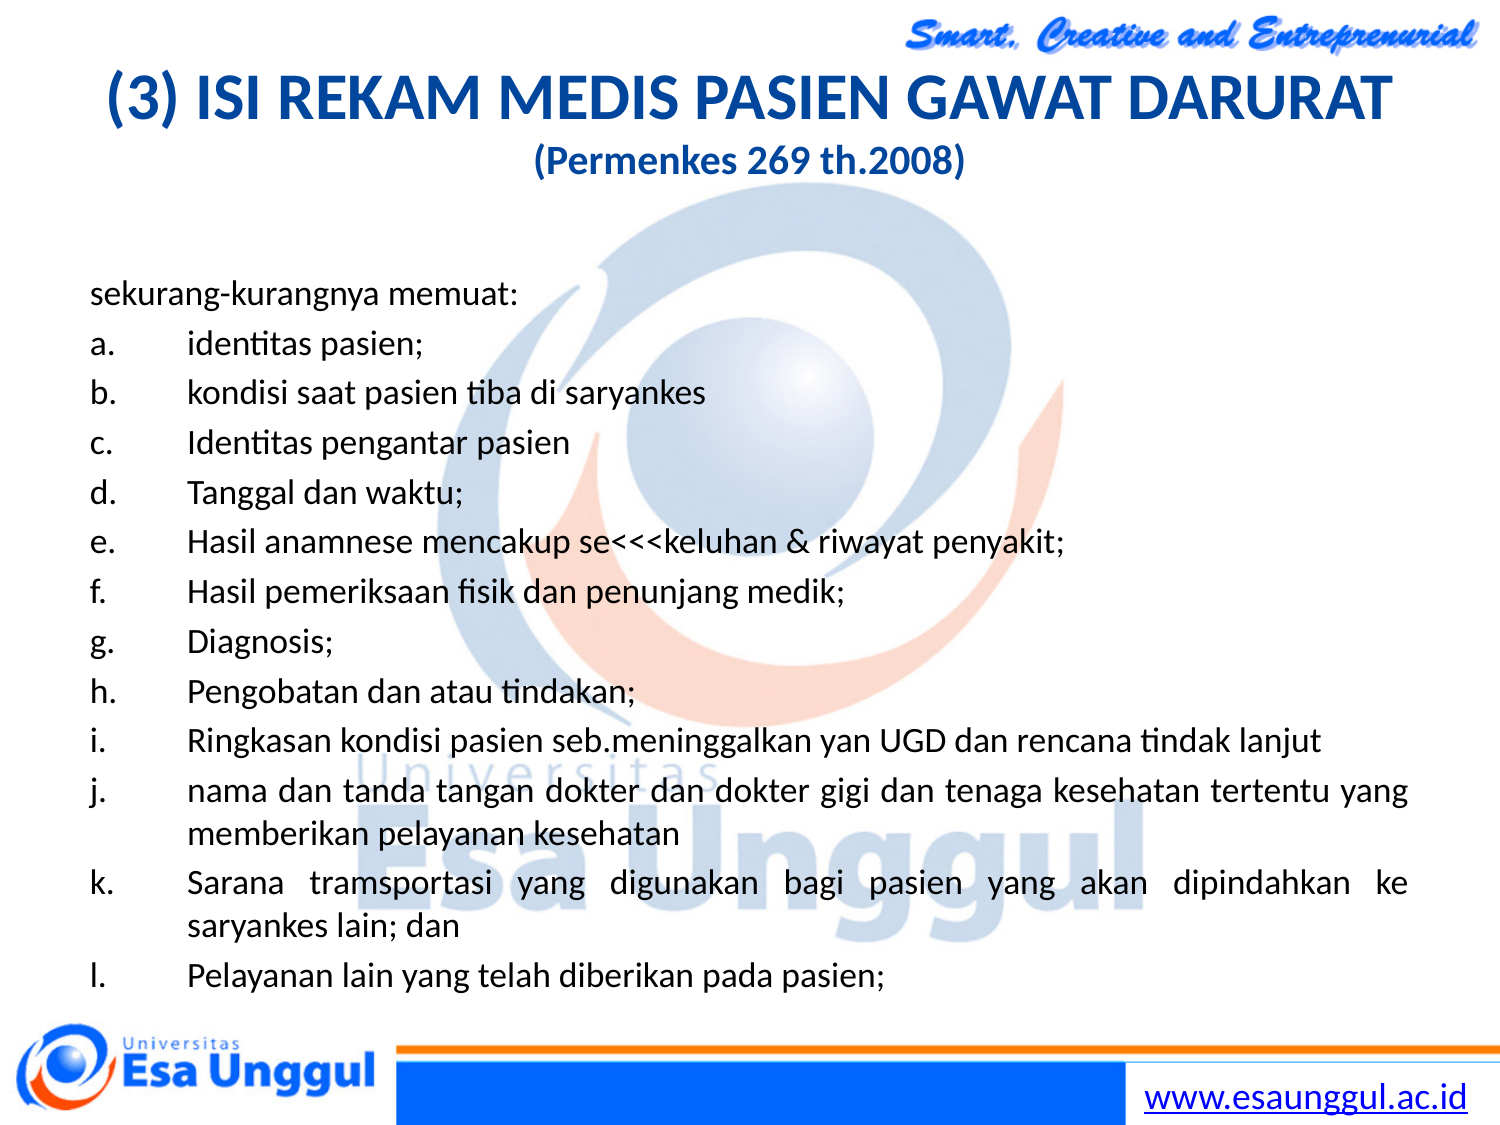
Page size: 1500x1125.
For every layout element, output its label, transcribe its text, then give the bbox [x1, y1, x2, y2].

list sekurang-kurangnya memuat: identitas pasien; kondisi saat pasien tiba di saryankes Identitas pengantar pasien Tanggal dan waktu; Hasil anamnese mencakup se<<<keluhan & riwayat penyakit; Hasil pemeriksaan fisik dan penunjang medik; Diagnosis; Pengobatan dan atau tindakan; Ringkasan kondisi pasien seb.meninggalkan yan UGD dan rencana tindak lanjut nama dan tanda tangan dokter dan dokter gigi dan tenaga kesehatan tertentu yang memberikan pelayanan kesehatan Sarana tramsportasi yang digunakan bagi pasien yang akan dipindahkan ke saryankes lain; dan Pelayanan lain yang telah diberikan pada pasien; [75, 262, 1425, 1005]
picture [0, 0, 1500, 1125]
title (3) ISI REKAM MEDIS PASIEN GAWAT DARURAT (Permenkes 269 th.2008) [75, 45, 1425, 233]
